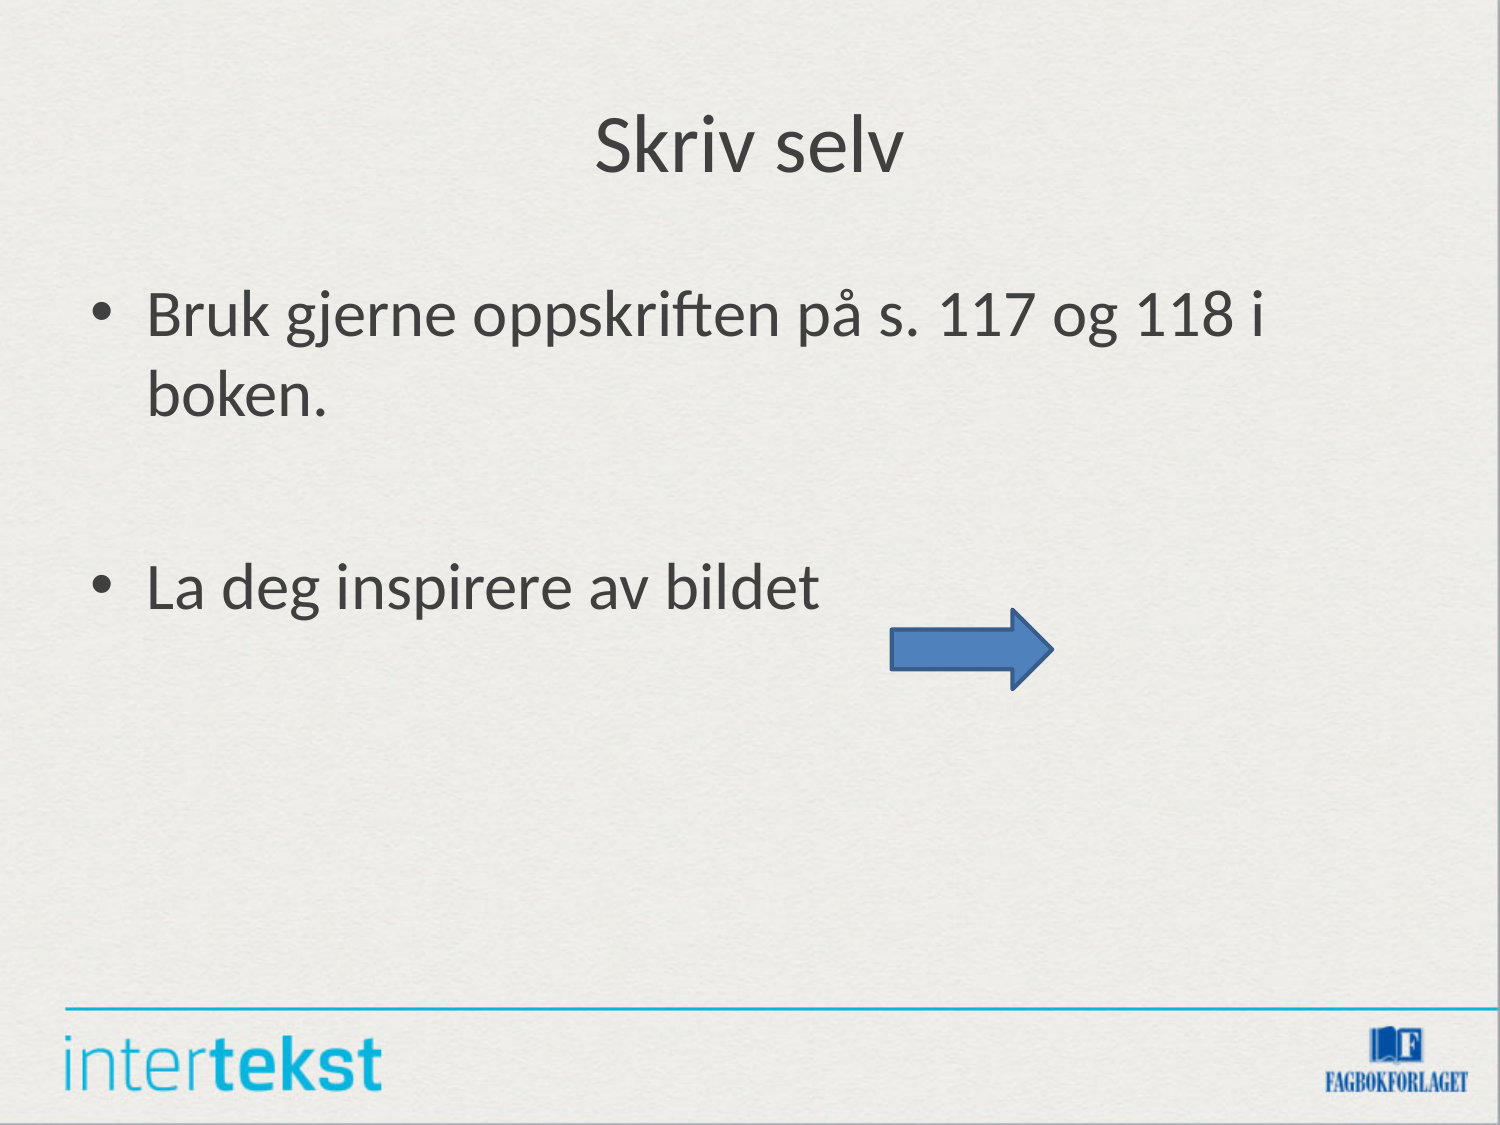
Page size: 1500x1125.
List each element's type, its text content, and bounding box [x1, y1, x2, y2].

text_box [891, 609, 1053, 690]
picture [0, 0, 1500, 1125]
title Skriv selv [75, 45, 1425, 233]
list Bruk gjerne oppskriften på s. 117 og 118 i boken. La deg inspirere av bildet [75, 262, 1425, 1005]
